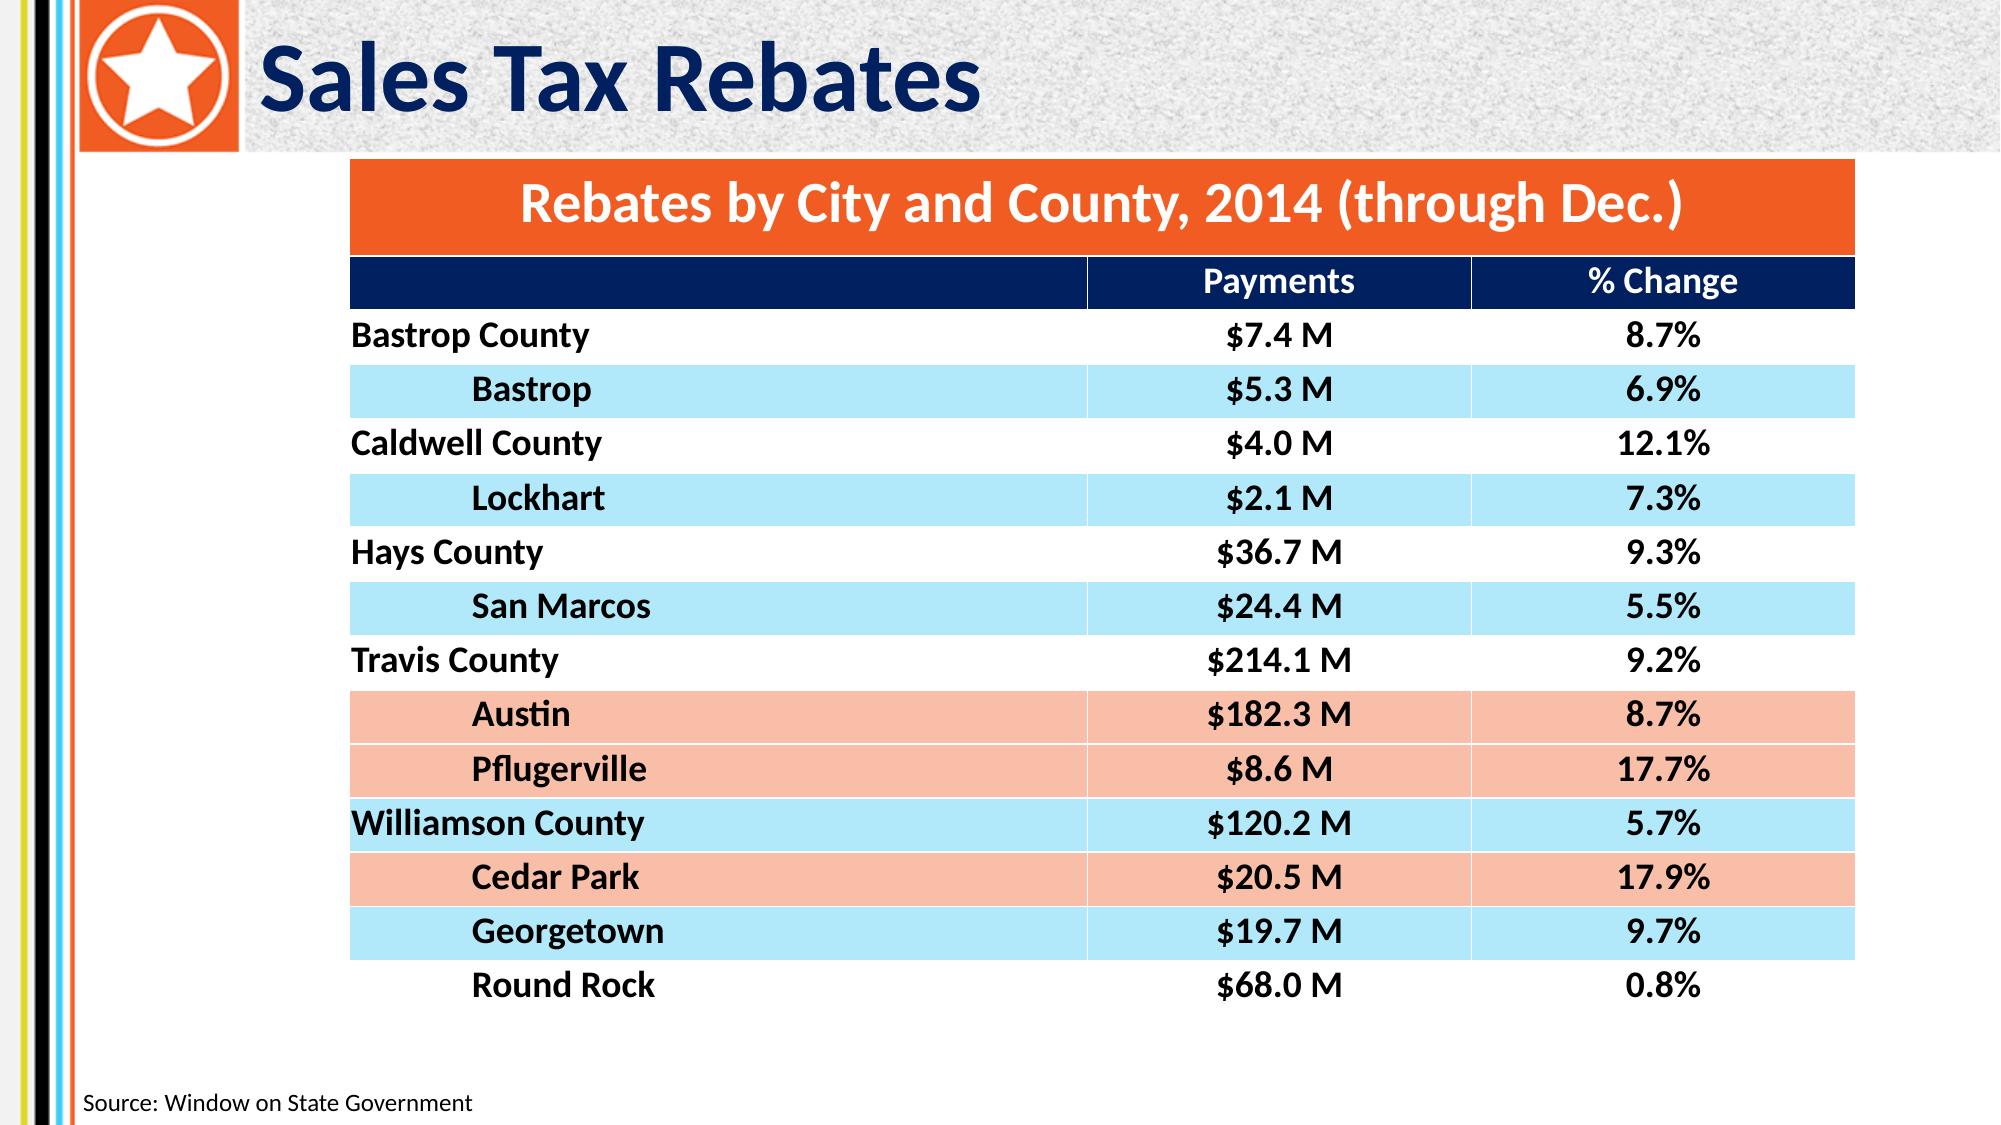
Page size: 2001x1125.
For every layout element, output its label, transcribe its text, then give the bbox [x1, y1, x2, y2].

table_cell San Marcos [350, 582, 1087, 635]
text_box Source: Window on State Government [68, 1079, 781, 1125]
table_cell $2.1 M [1088, 474, 1471, 526]
table_cell 7.3% [1472, 474, 1855, 526]
table_cell Cedar Park [350, 853, 1087, 906]
table_cell $19.7 M [1088, 907, 1471, 960]
table_cell Bastrop County [350, 311, 1087, 363]
table_cell $4.0 M [1088, 419, 1471, 472]
table_cell $8.6 M [1088, 745, 1471, 797]
table_cell 8.7% [1472, 311, 1855, 363]
table_cell Pflugerville [350, 745, 1087, 797]
table_cell 5.5% [1472, 582, 1855, 635]
table_cell 0.8% [1472, 962, 1855, 1014]
table_cell $120.2 M [1088, 799, 1471, 851]
table_cell Georgetown [350, 907, 1087, 960]
table_cell $36.7 M [1088, 528, 1471, 580]
table_cell Bastrop [350, 365, 1087, 418]
table_cell Travis County [350, 636, 1087, 689]
table_cell 8.7% [1472, 691, 1855, 743]
table_cell [350, 257, 1087, 309]
table_cell $214.1 M [1088, 636, 1471, 689]
table_cell Lockhart [350, 474, 1087, 526]
table_cell 17.9% [1472, 853, 1855, 906]
table_cell $20.5 M [1088, 853, 1471, 906]
table_cell 12.1% [1472, 419, 1855, 472]
table_cell Austin [350, 691, 1087, 743]
table_cell $24.4 M [1088, 582, 1471, 635]
table_cell 9.2% [1472, 636, 1855, 689]
picture [0, 0, 2001, 1125]
table_header Rebates by City and County, 2014 (through Dec.) [350, 159, 1855, 255]
list Sales Tax Rebates [244, 0, 2000, 158]
table_cell 6.9% [1472, 365, 1855, 418]
table_cell Payments [1088, 257, 1471, 309]
table_cell Williamson County [350, 799, 1087, 851]
table_cell $5.3 M [1088, 365, 1471, 418]
table_cell Caldwell County [350, 419, 1087, 472]
table_cell $7.4 M [1088, 311, 1471, 363]
table_cell % Change [1472, 257, 1855, 309]
table_cell 9.7% [1472, 907, 1855, 960]
table_cell Round Rock [350, 962, 1087, 1014]
table_cell Hays County [350, 528, 1087, 580]
table_cell $68.0 M [1088, 962, 1471, 1014]
table_cell 5.7% [1472, 799, 1855, 851]
table_cell 9.3% [1472, 528, 1855, 580]
table_cell 17.7% [1472, 745, 1855, 797]
table_cell $182.3 M [1088, 691, 1471, 743]
